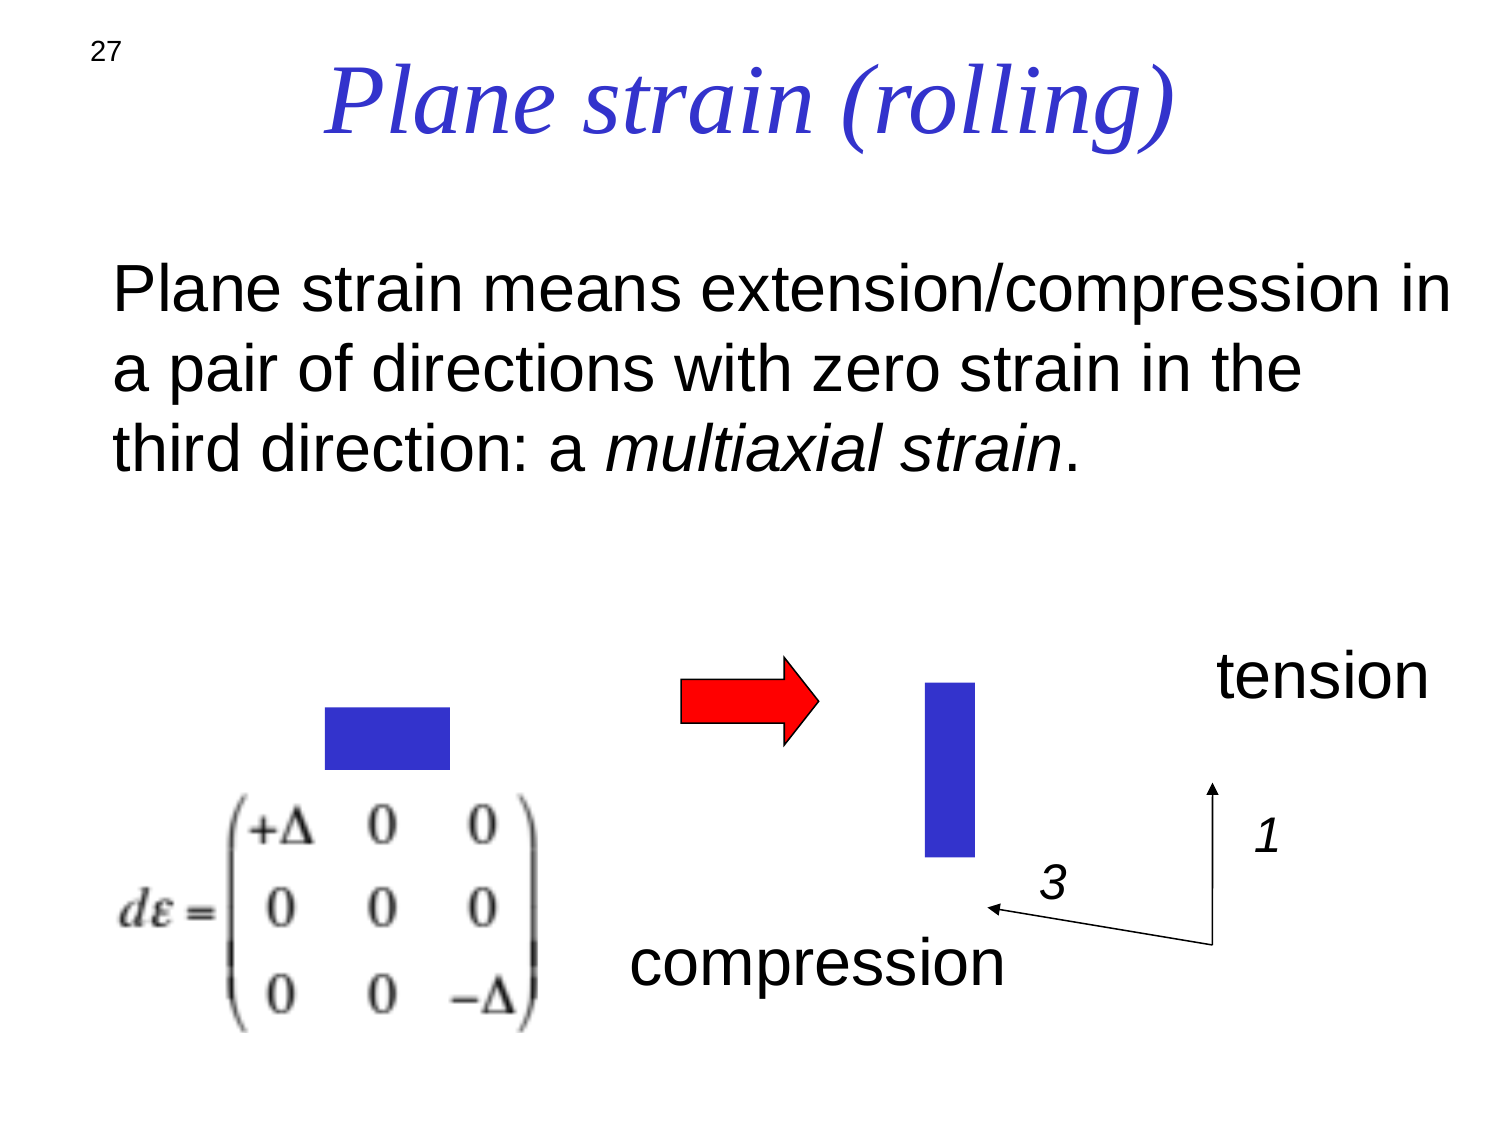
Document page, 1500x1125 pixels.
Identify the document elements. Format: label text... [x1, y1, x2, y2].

text_box [987, 903, 1010, 911]
text_box tension [1201, 624, 1446, 720]
text_box compression [614, 911, 1023, 1007]
text_box 3 [1024, 842, 1082, 918]
text_box Plane strain means extension/compression in a pair of directions with zero strain in the third direction: a multiaxial strain. [98, 237, 1487, 493]
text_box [111, 791, 539, 1033]
title Plane strain (rolling) [112, 0, 1388, 188]
text_box 1 [1239, 795, 1297, 870]
text_box [681, 657, 819, 746]
text_box [324, 707, 450, 770]
text_box [1206, 782, 1219, 944]
slide_number 27 [24, 24, 112, 76]
text_box [924, 682, 975, 858]
